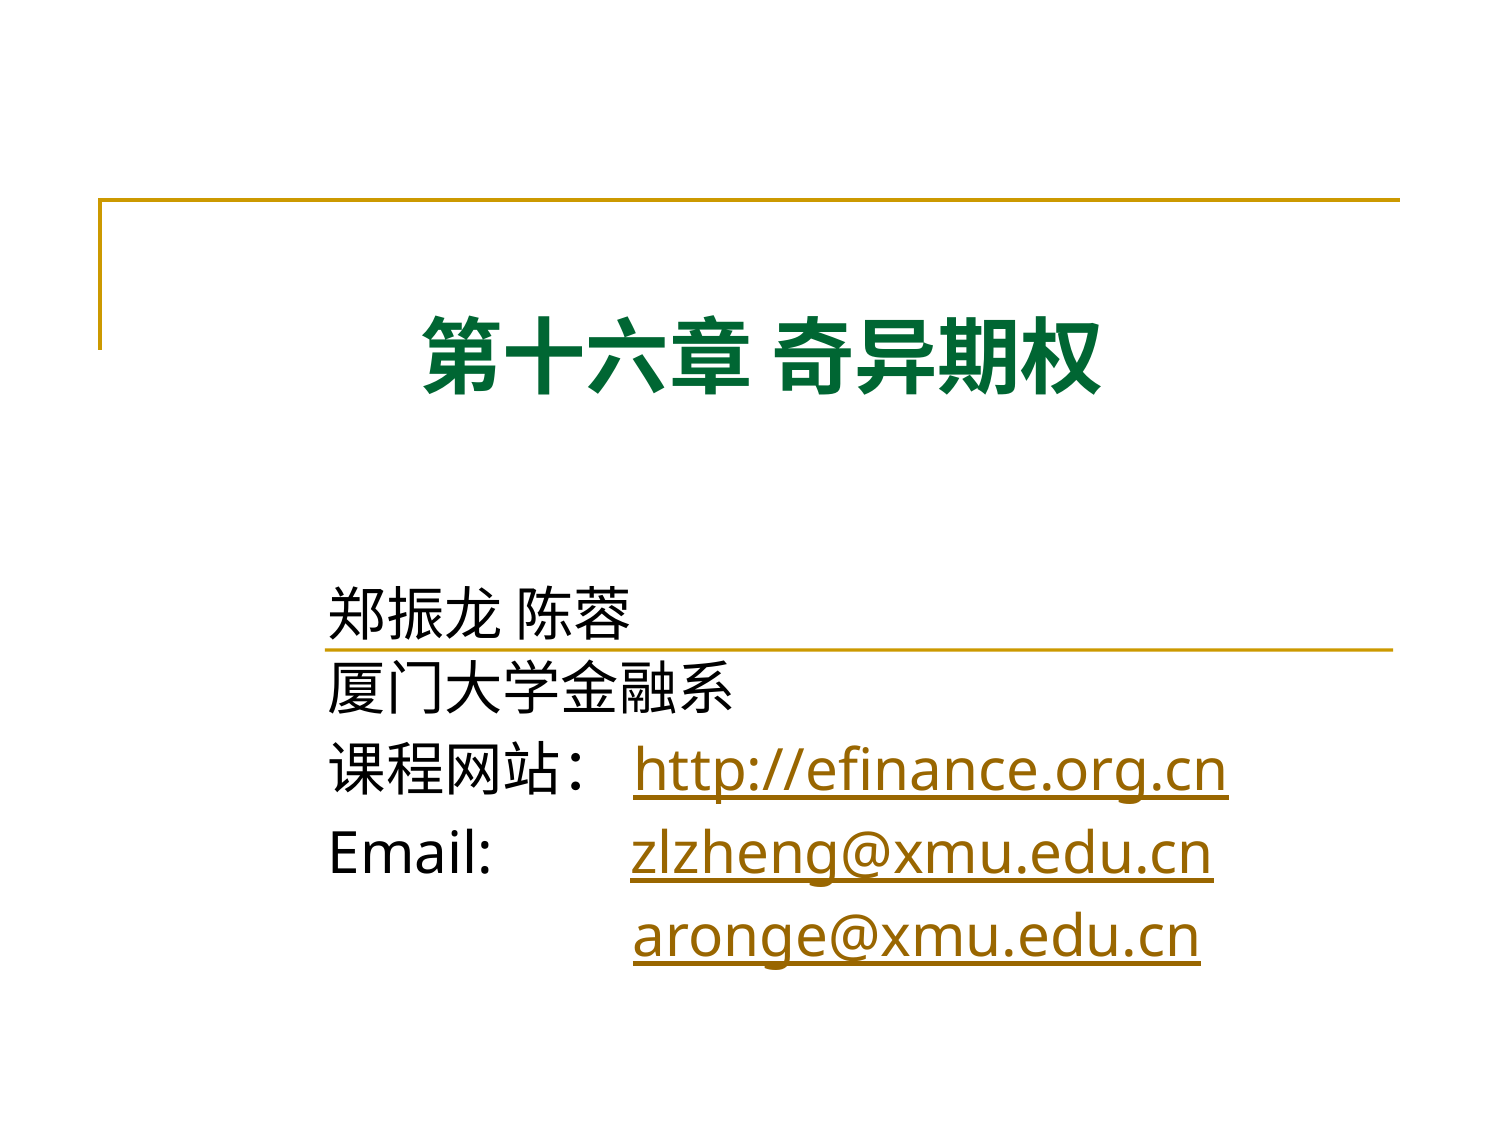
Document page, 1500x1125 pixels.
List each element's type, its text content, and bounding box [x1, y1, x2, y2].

title 第十六章 奇异期权 [100, 196, 1424, 528]
subtitle 郑振龙 陈蓉 厦门大学金融系 课程网站：http://efinance.org.cn Email: zlzheng@xmu.edu.cn aronge@xmu.edu.cn [312, 420, 1276, 965]
